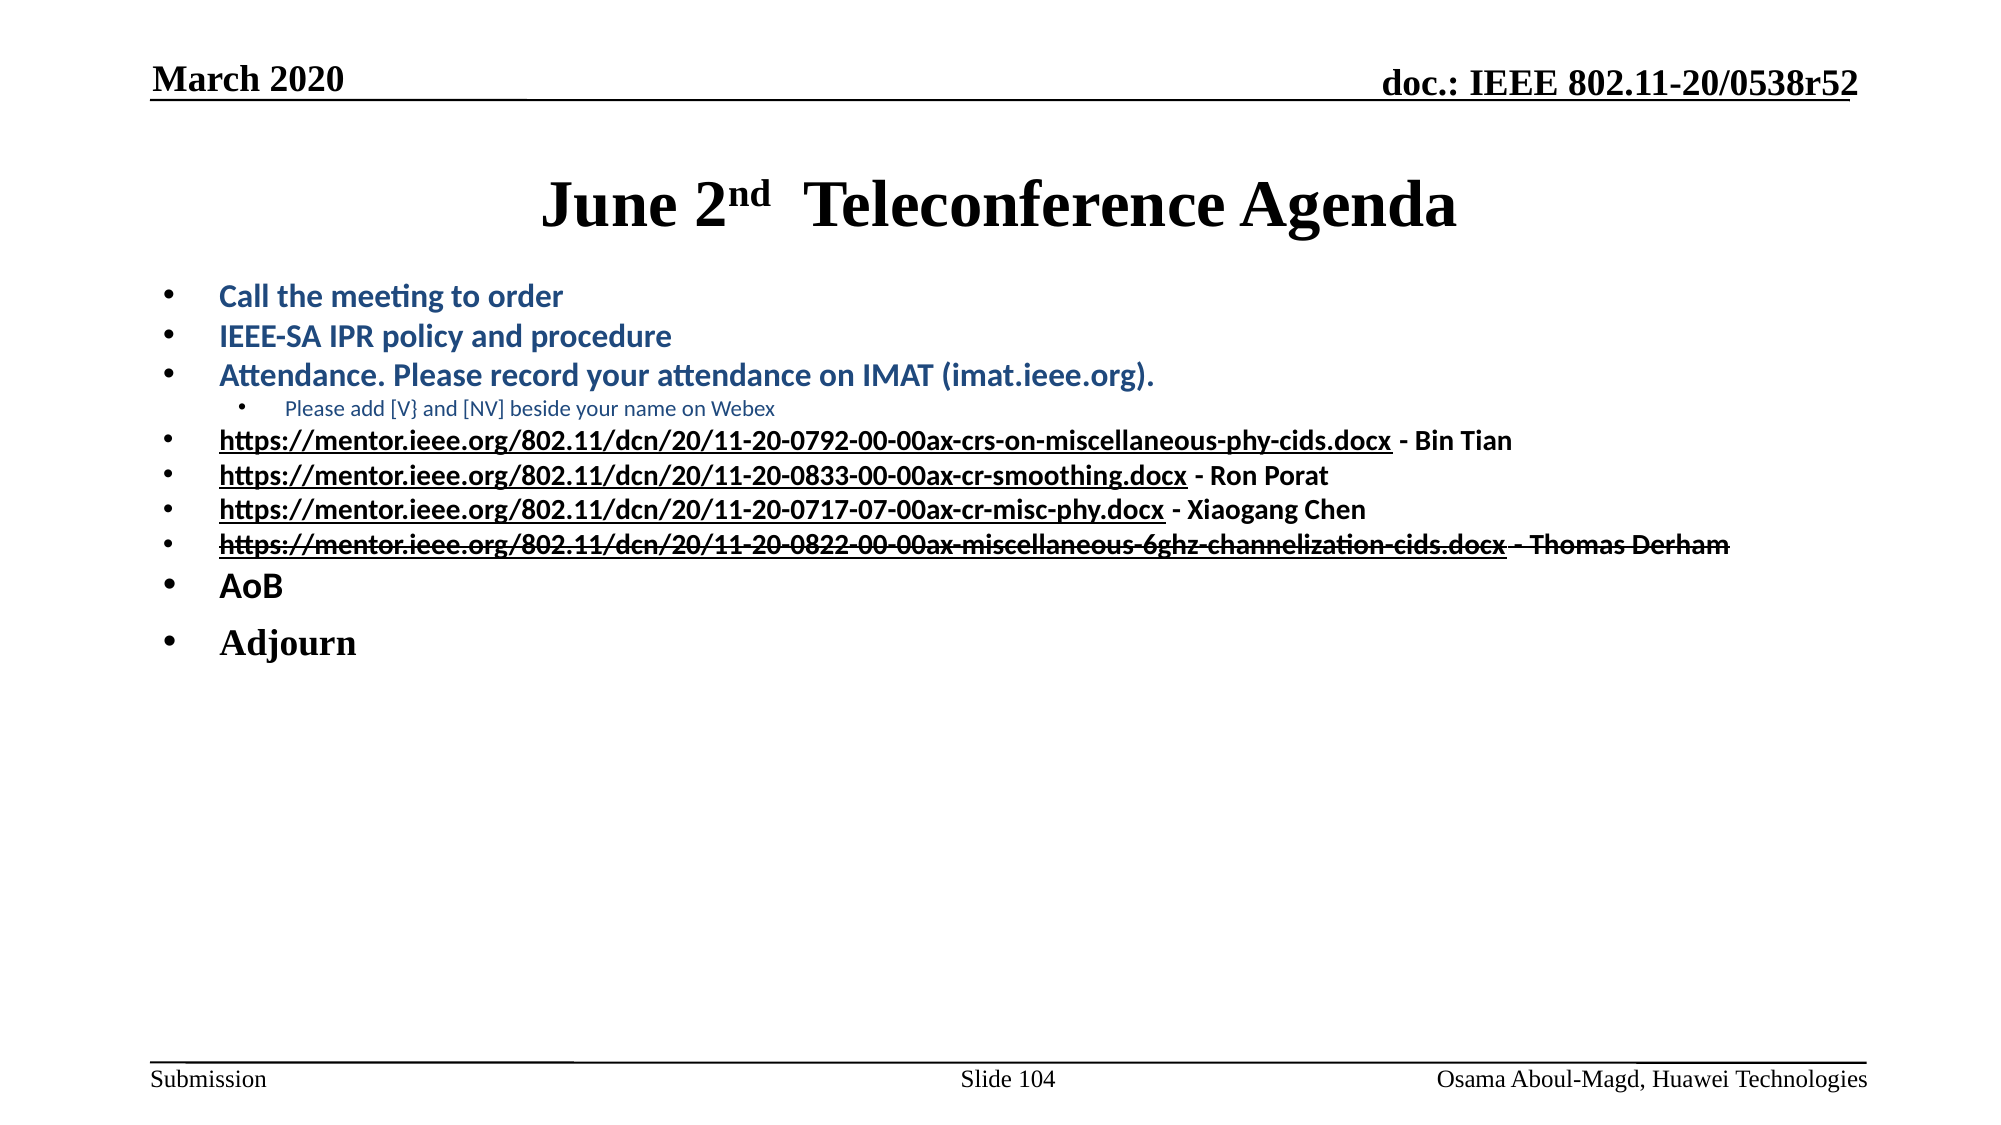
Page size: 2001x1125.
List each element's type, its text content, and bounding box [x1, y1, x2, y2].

title June 2nd Teleconference Agenda [149, 112, 1850, 265]
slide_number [152, 54, 563, 100]
slide_number Slide 104 [950, 1061, 1067, 1123]
footer Osama Aboul-Magd, Huawei Technologies [1171, 1061, 1869, 1093]
list Call the meeting to order IEEE-SA IPR policy and procedure Attendance. Please record your attendance on IMAT (imat.ieee.org). Please add [V} and [NV] beside your name on Webex https://mentor.ieee.org/802.11/dcn/20/11-20-0792-00-00ax-crs-on-miscellaneous-phy-cids.docx - Bin Tian https://mentor.ieee.org/802.11/dcn/20/11-20-0833-00-00ax-cr-smoothing.docx - Ron Porat https://mentor.ieee.org/802.11/dcn/20/11-20-0717-07-00ax-cr-misc-phy.docx - Xiaogang Chen https://mentor.ieee.org/802.11/dcn/20/11-20-0822-00-00ax-miscellaneous-6ghz-channelization-cids.docx - Thomas Derham AoB Adjourn [147, 265, 1900, 1017]
